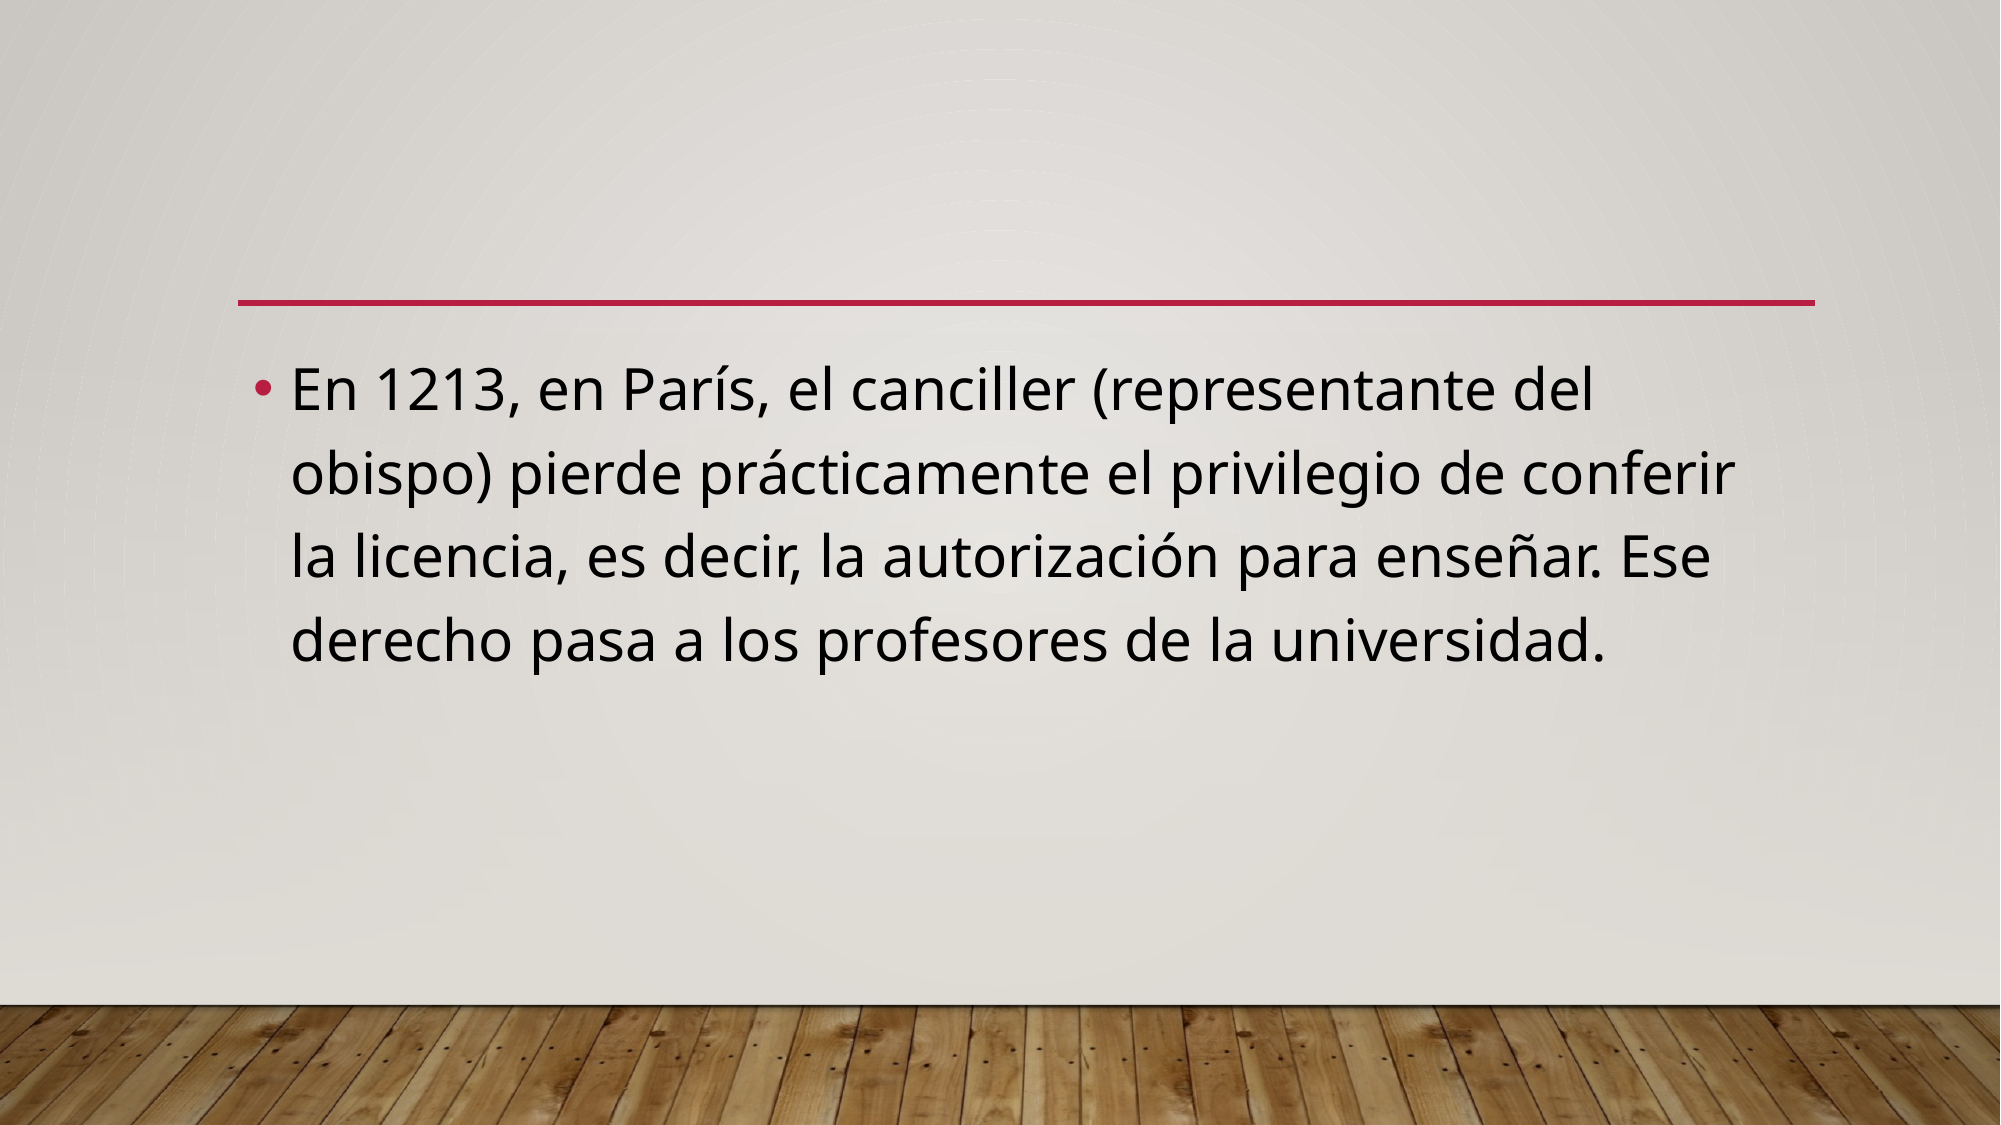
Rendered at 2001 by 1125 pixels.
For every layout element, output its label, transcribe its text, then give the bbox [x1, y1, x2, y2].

picture [0, 1005, 2000, 1125]
list En 1213, en París, el canciller (representante del obispo) pierde prácticamente el privilegio de conferir la licencia, es decir, la autorización para enseñar. Ese derecho pasa a los profesores de la universidad. [238, 330, 1814, 897]
